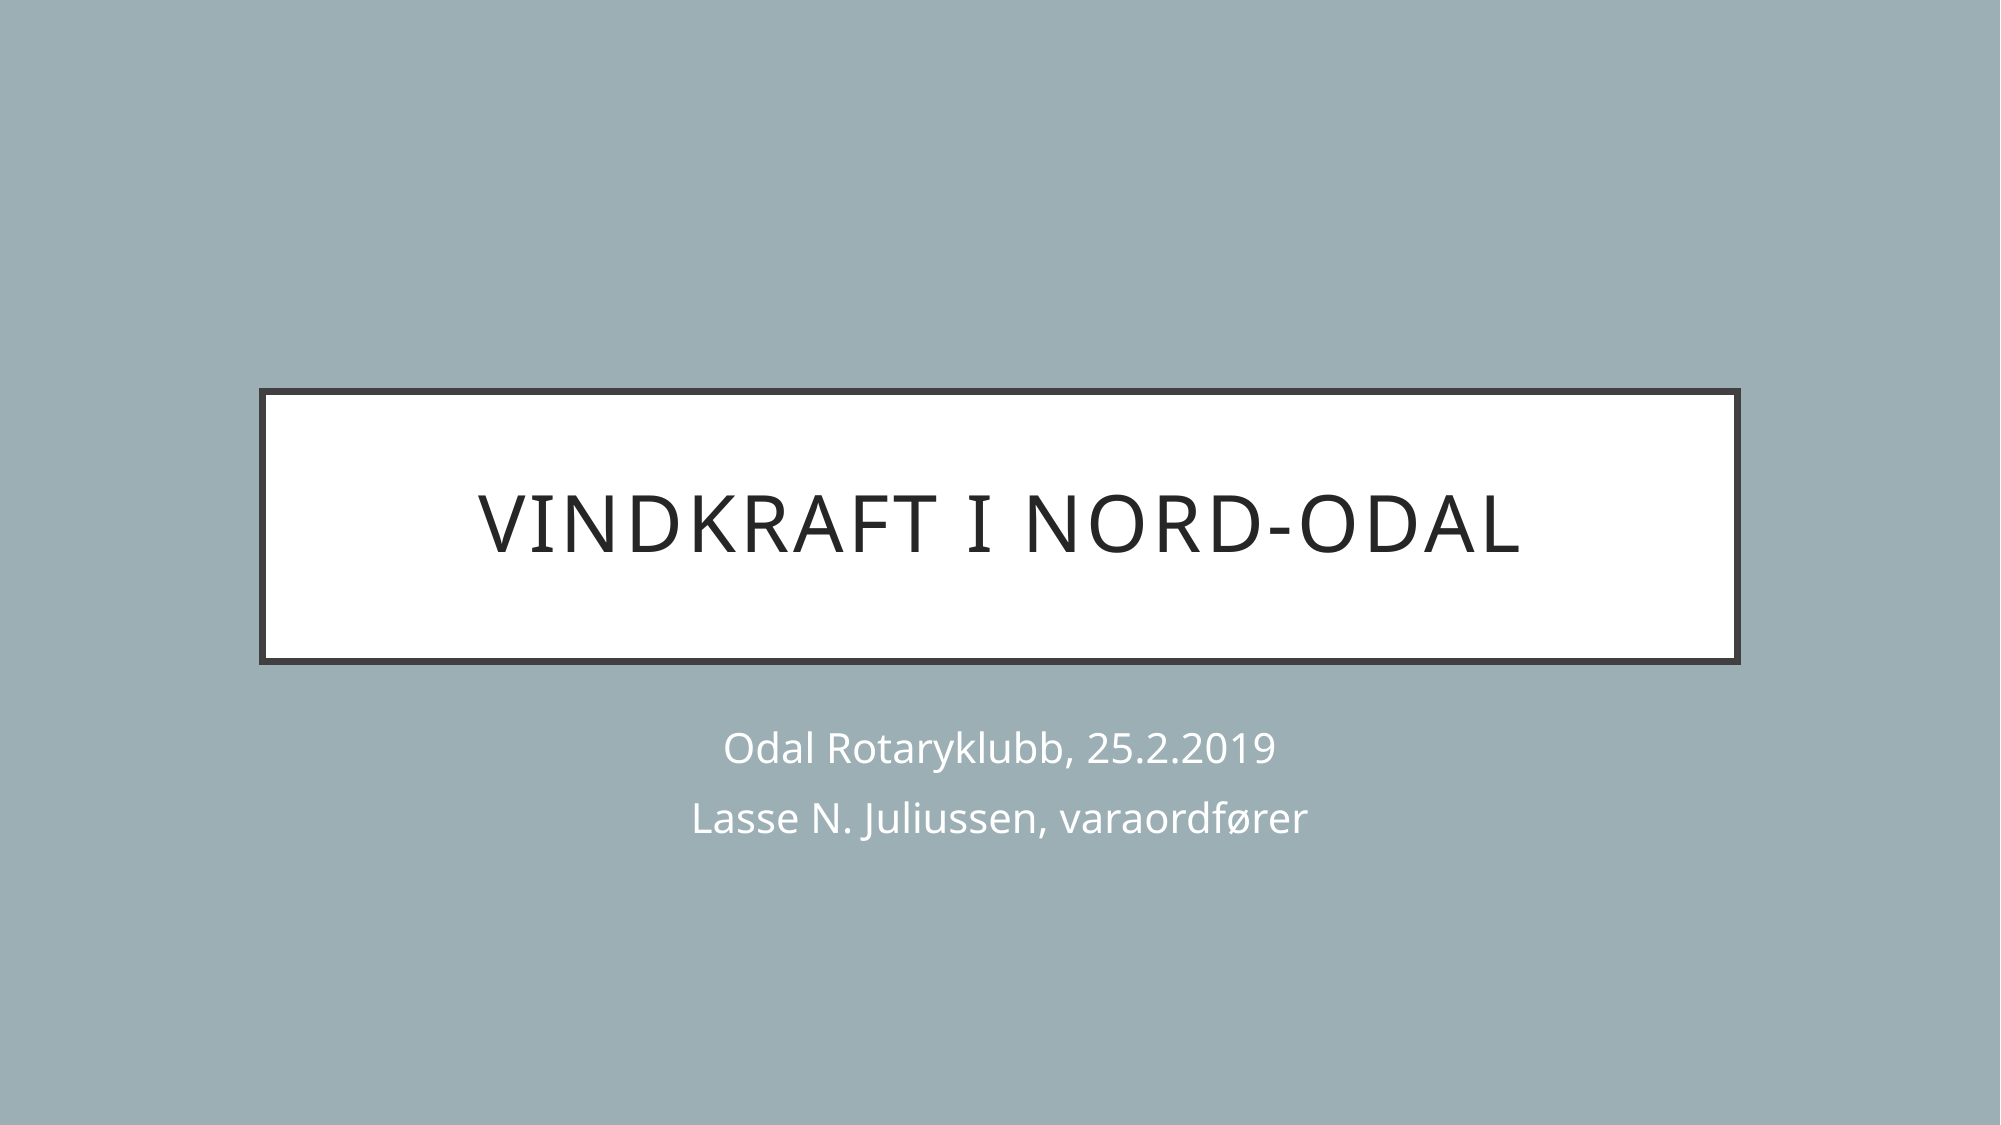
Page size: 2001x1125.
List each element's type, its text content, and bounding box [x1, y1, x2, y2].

title Vindkraft i Nord-Odal [259, 388, 1741, 665]
subtitle Odal Rotaryklubb, 25.2.2019 Lasse N. Juliussen, varaordfører [442, 713, 1558, 918]
